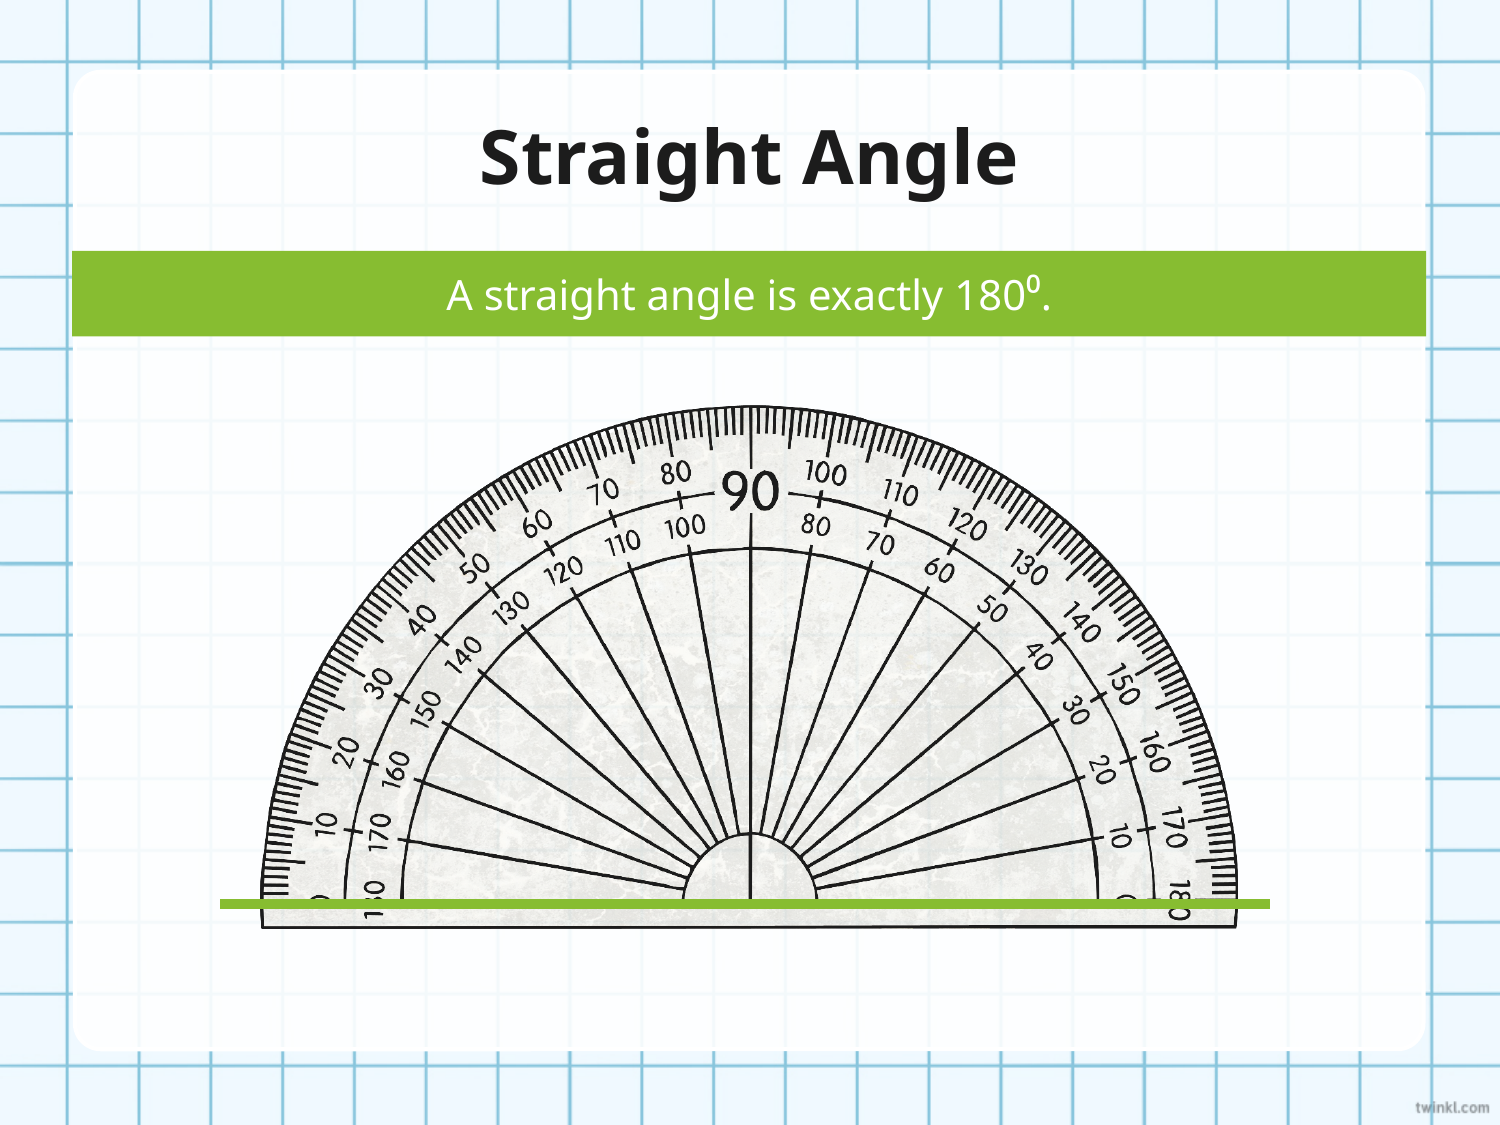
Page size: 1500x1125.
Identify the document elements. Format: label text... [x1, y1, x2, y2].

text_box A straight angle is exactly 180⁰. [71, 250, 1427, 337]
title Straight Angle [73, 76, 1426, 244]
picture [0, 0, 1500, 1125]
